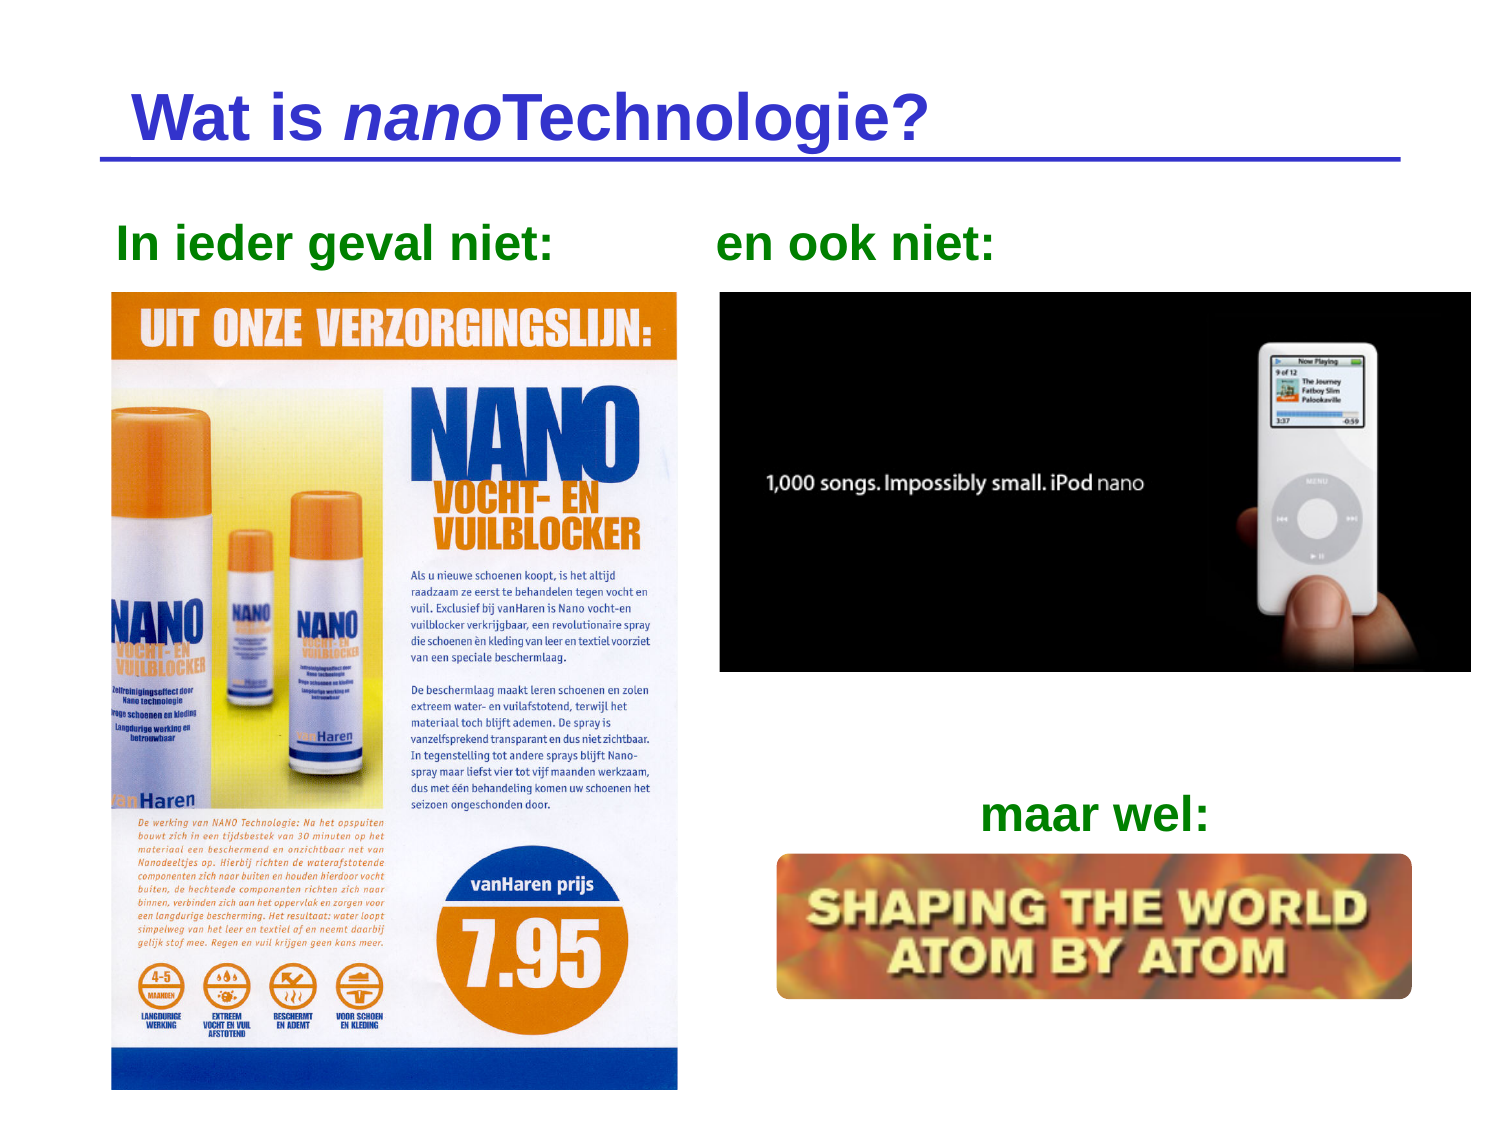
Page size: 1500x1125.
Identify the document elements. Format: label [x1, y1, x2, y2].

text_box [99, 27, 1401, 310]
text_box [700, 202, 1472, 673]
text_box [776, 773, 1412, 1000]
text_box [100, 202, 685, 1090]
